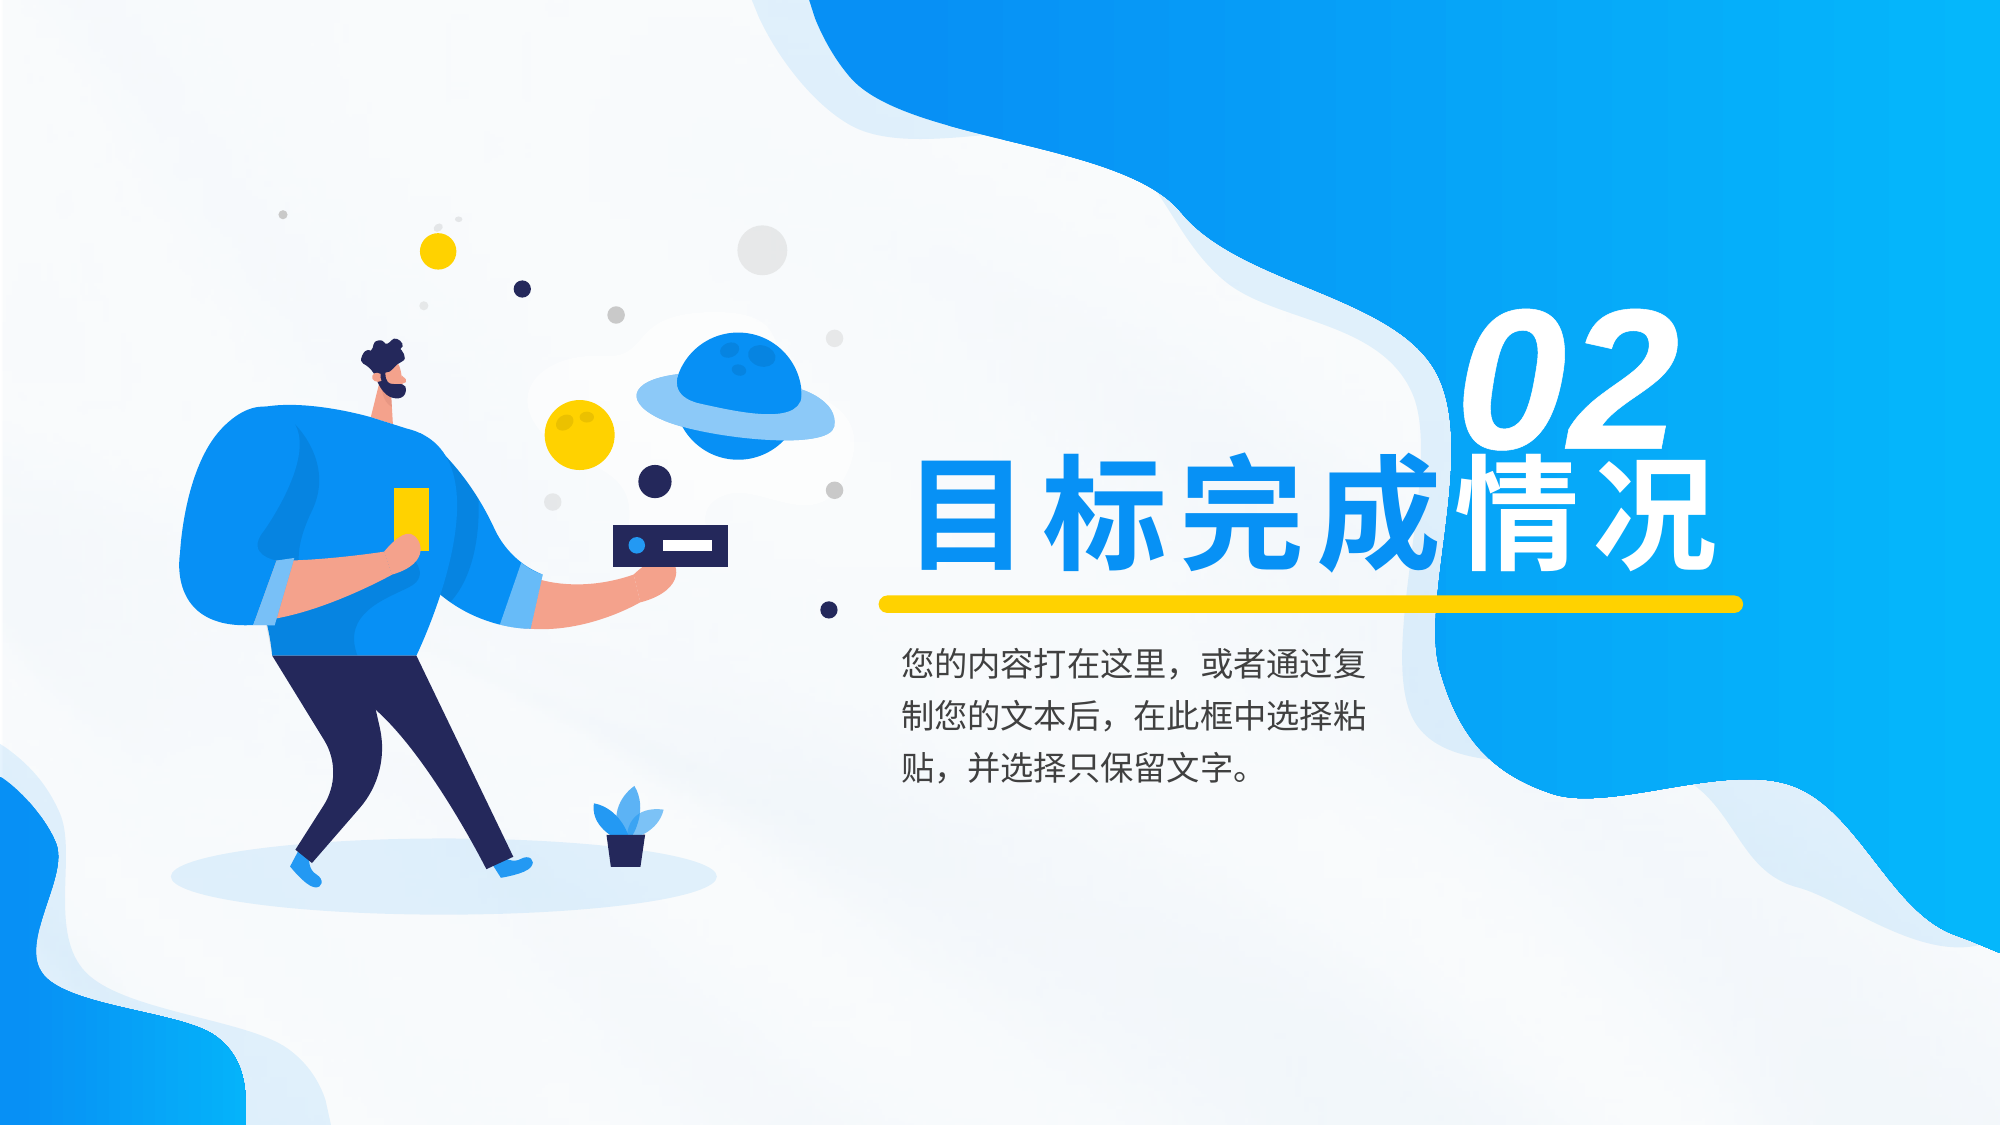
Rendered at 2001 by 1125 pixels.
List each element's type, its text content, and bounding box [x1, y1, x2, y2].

text_box 目标完成情况 [847, 435, 1774, 587]
text_box 您的内容打在这里，或者通过复制您的文本后，在此框中选择粘贴，并选择只保留文字。 [901, 631, 1386, 786]
text_box 02 [1385, 193, 1749, 474]
text_box [877, 594, 1745, 615]
